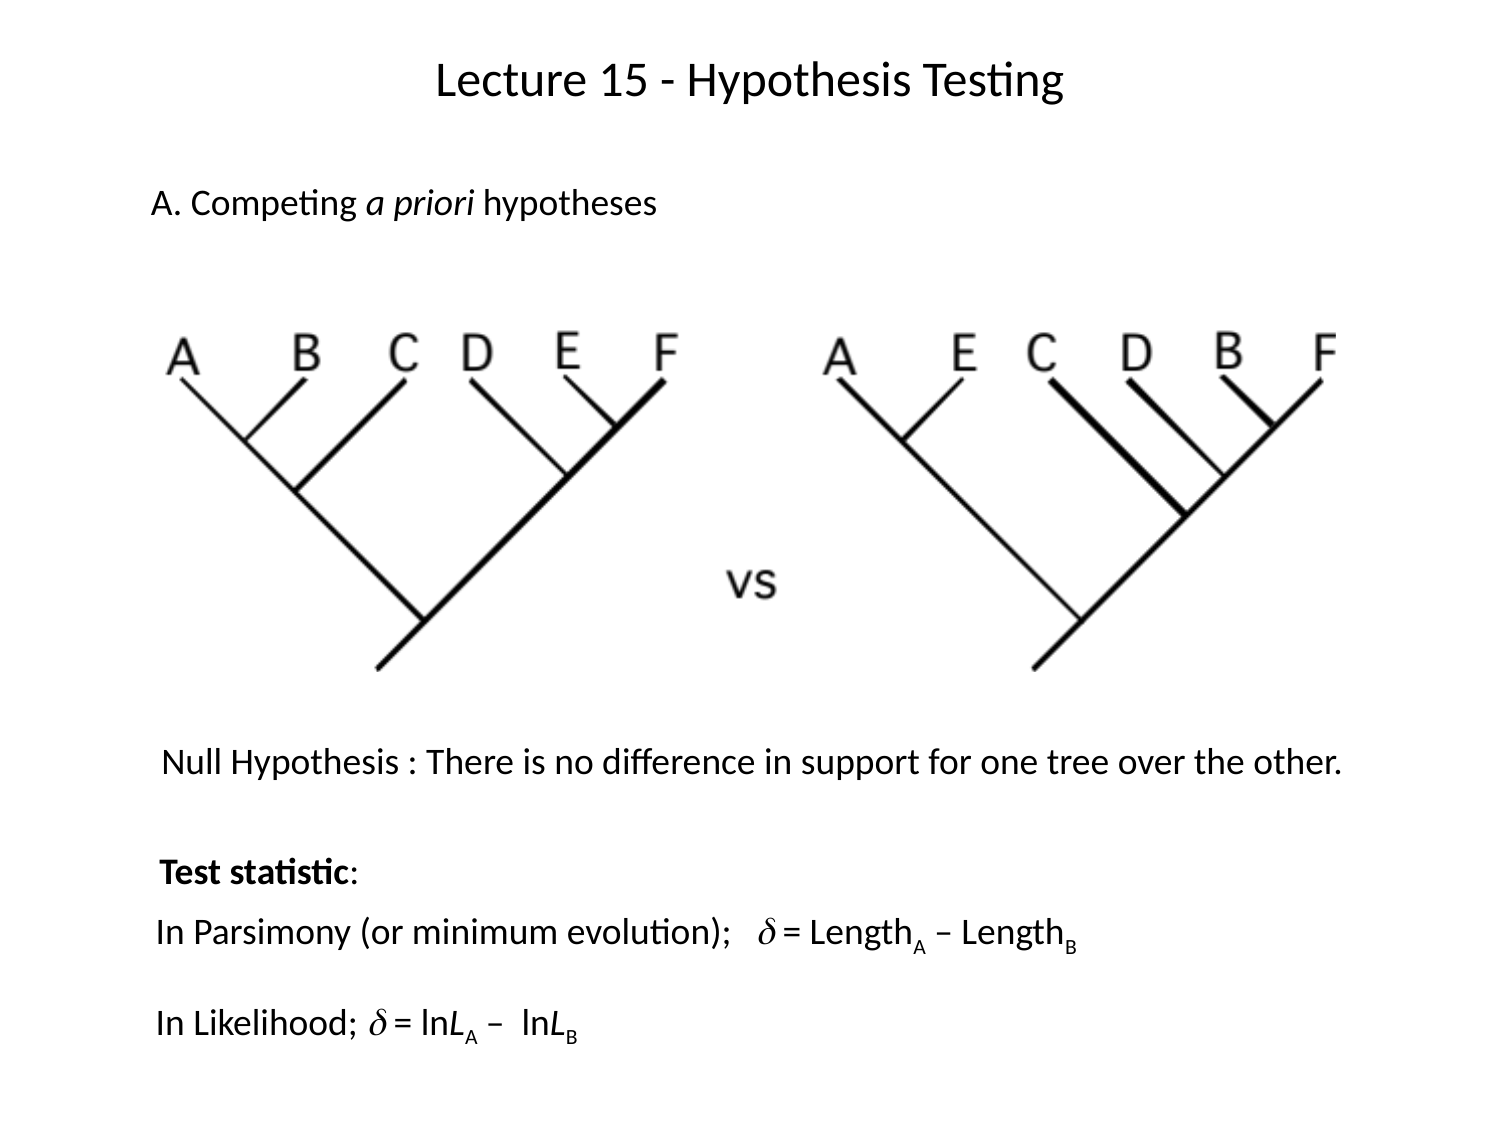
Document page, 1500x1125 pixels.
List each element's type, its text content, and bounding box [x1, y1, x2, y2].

text_box In Parsimony (or minimum evolution); d = LengthA – LengthB [140, 899, 1165, 966]
text_box Test statistic: [144, 839, 375, 899]
text_box Null Hypothesis : There is no difference in support for one tree over the other. [117, 729, 1388, 790]
picture [164, 321, 1337, 672]
text_box Lecture 15 - Hypothesis Testing [420, 38, 1080, 114]
text_box In Likelihood; d = lnLA – lnLB [140, 990, 1256, 1057]
text_box A. Competing a priori hypotheses [136, 170, 1211, 230]
